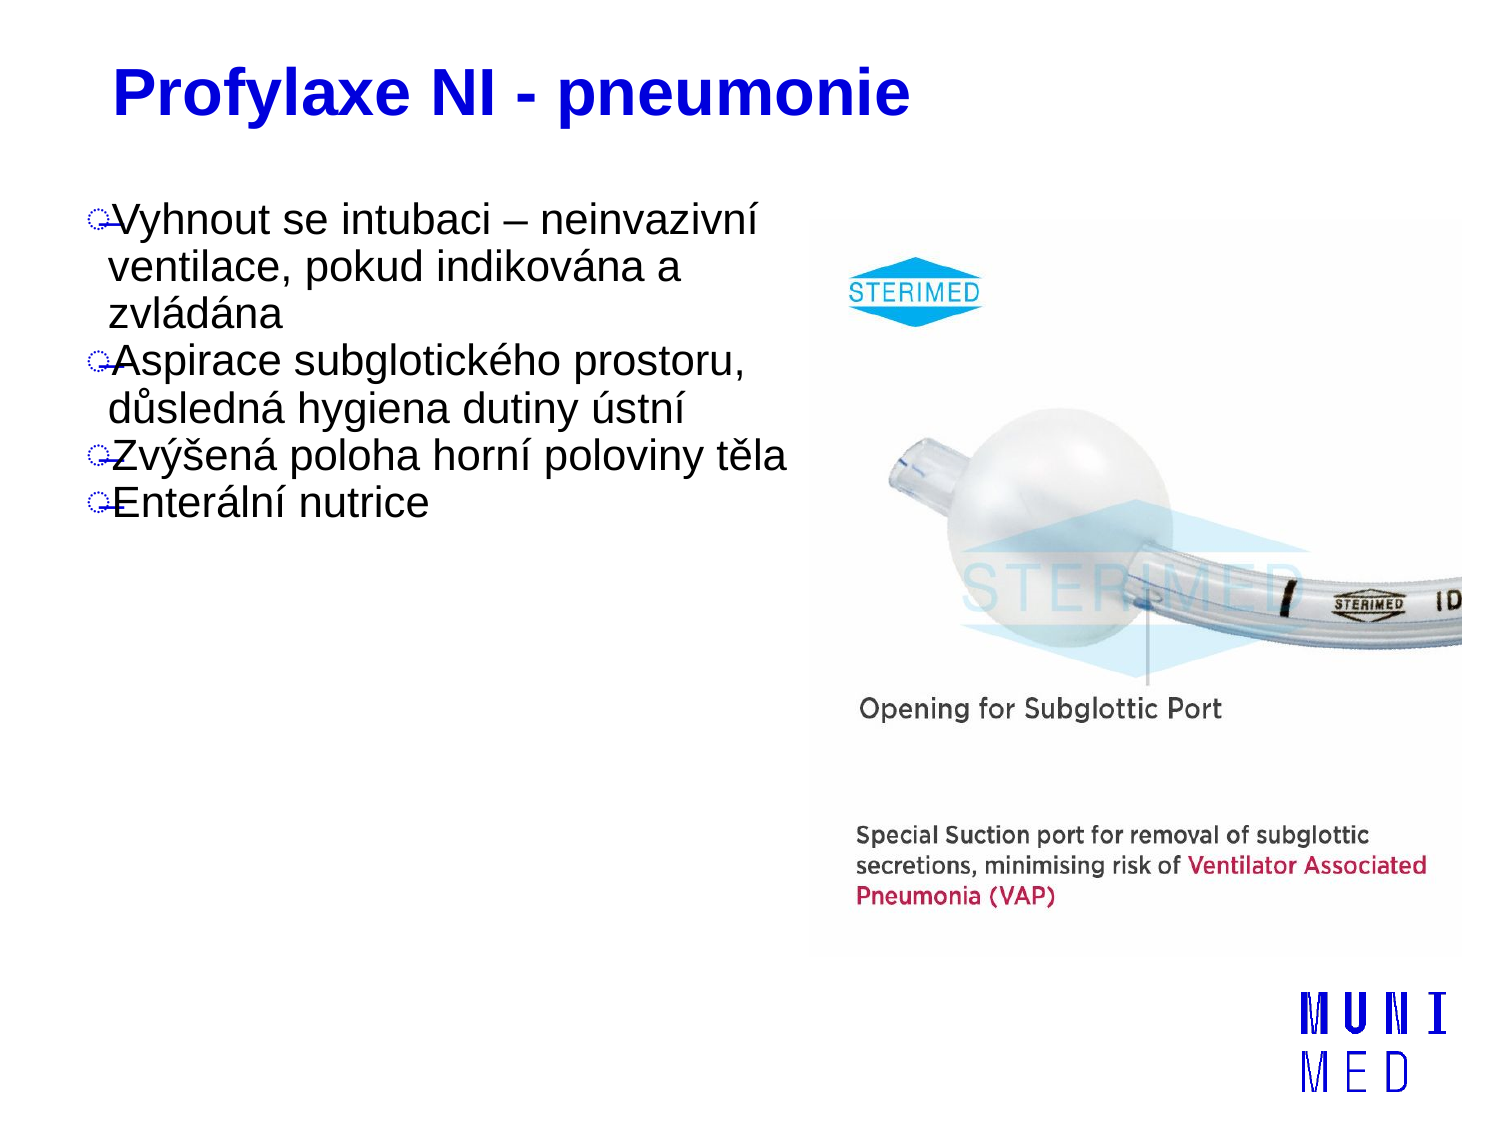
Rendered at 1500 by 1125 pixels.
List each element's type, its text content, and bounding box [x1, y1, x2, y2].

picture [808, 219, 1463, 957]
picture [1301, 992, 1446, 1092]
list Vyhnout se intubaci – neinvazivní ventilace, pokud indikována a zvládána Aspirace subglotického prostoru, důsledná hygiena dutiny ústní Zvýšená poloha horní poloviny těla Enterální nutrice [76, 196, 845, 852]
title Profylaxe NI - pneumonie [112, 66, 1388, 161]
